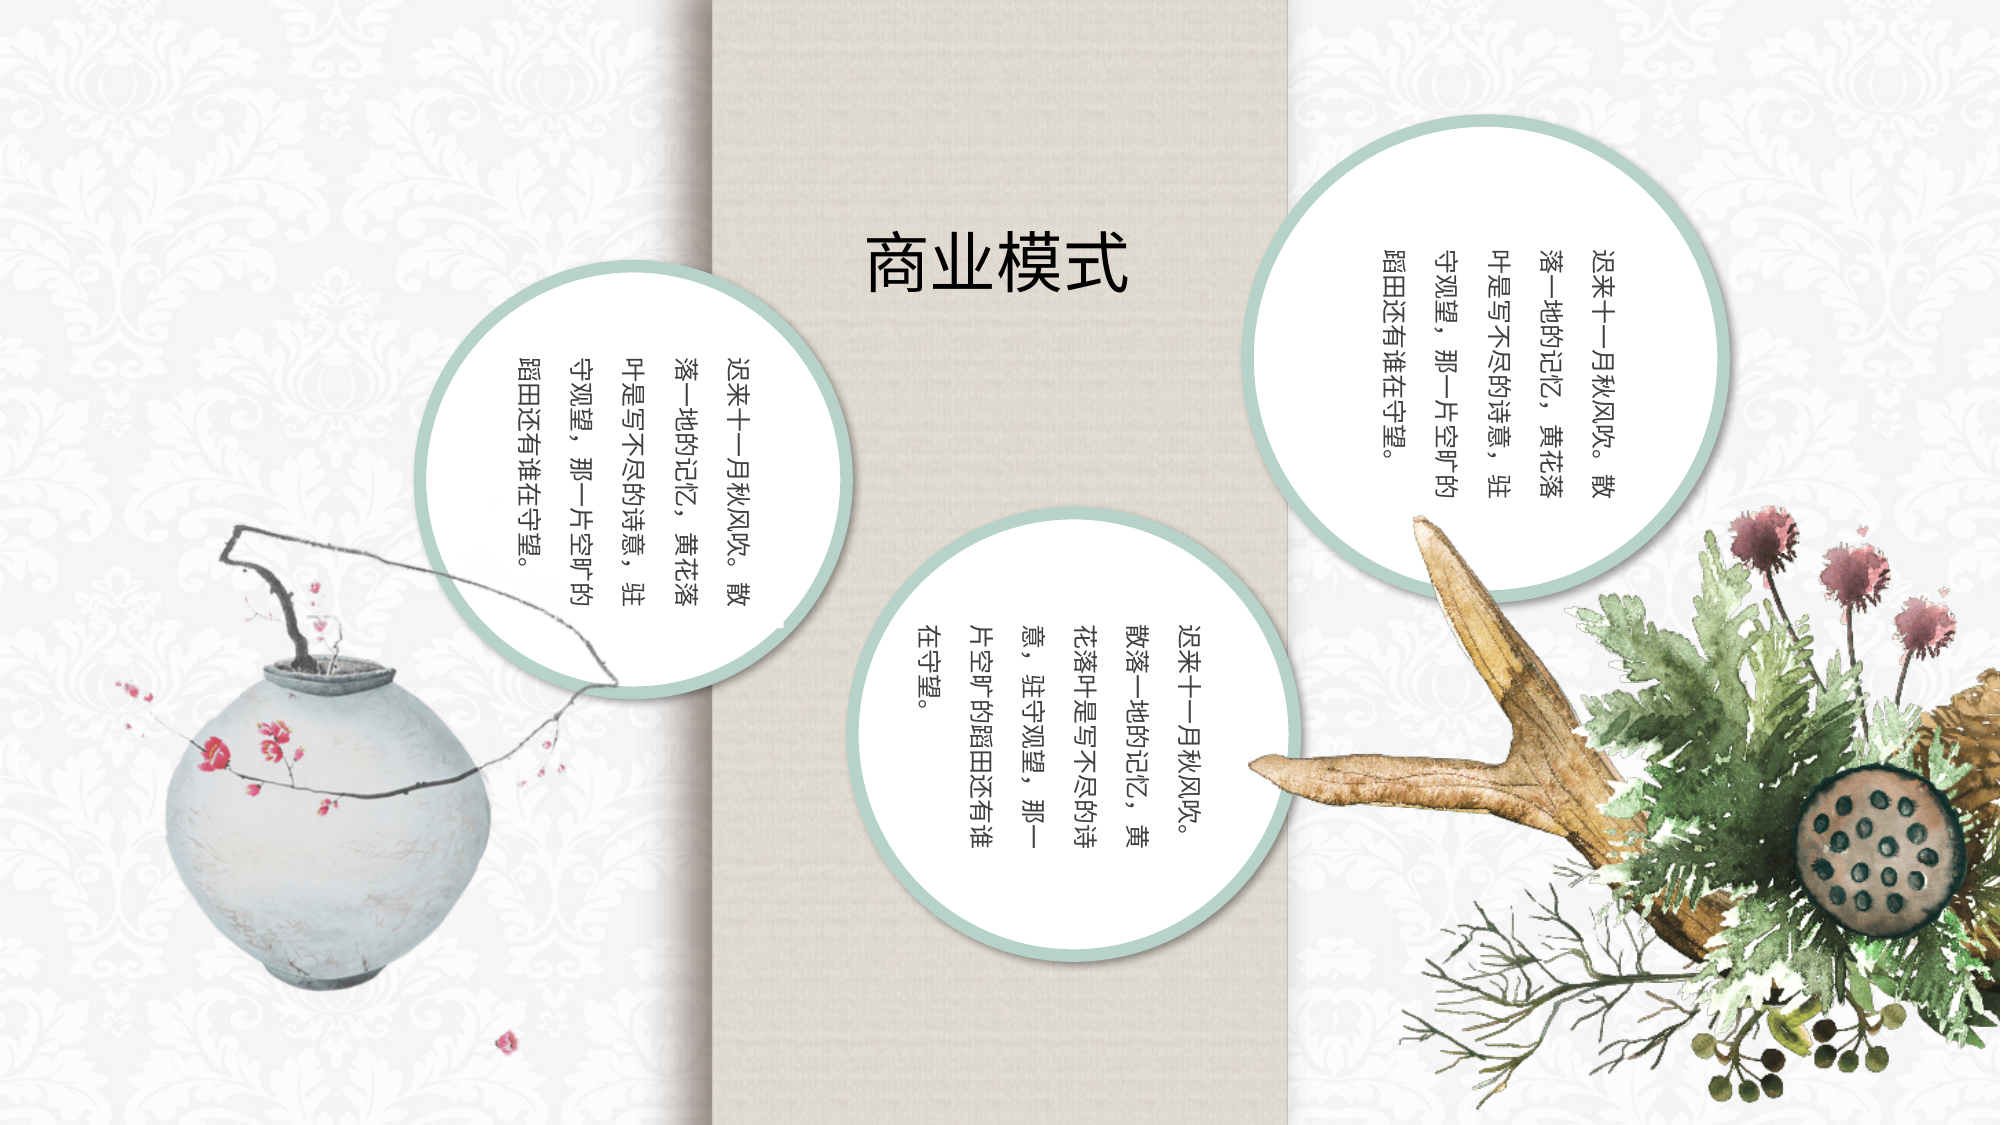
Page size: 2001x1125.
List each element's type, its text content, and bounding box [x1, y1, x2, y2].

picture [0, 0, 2000, 1125]
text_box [852, 513, 1247, 956]
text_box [419, 266, 847, 693]
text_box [1247, 120, 1724, 505]
text_box 商业模式 [721, 213, 1247, 309]
